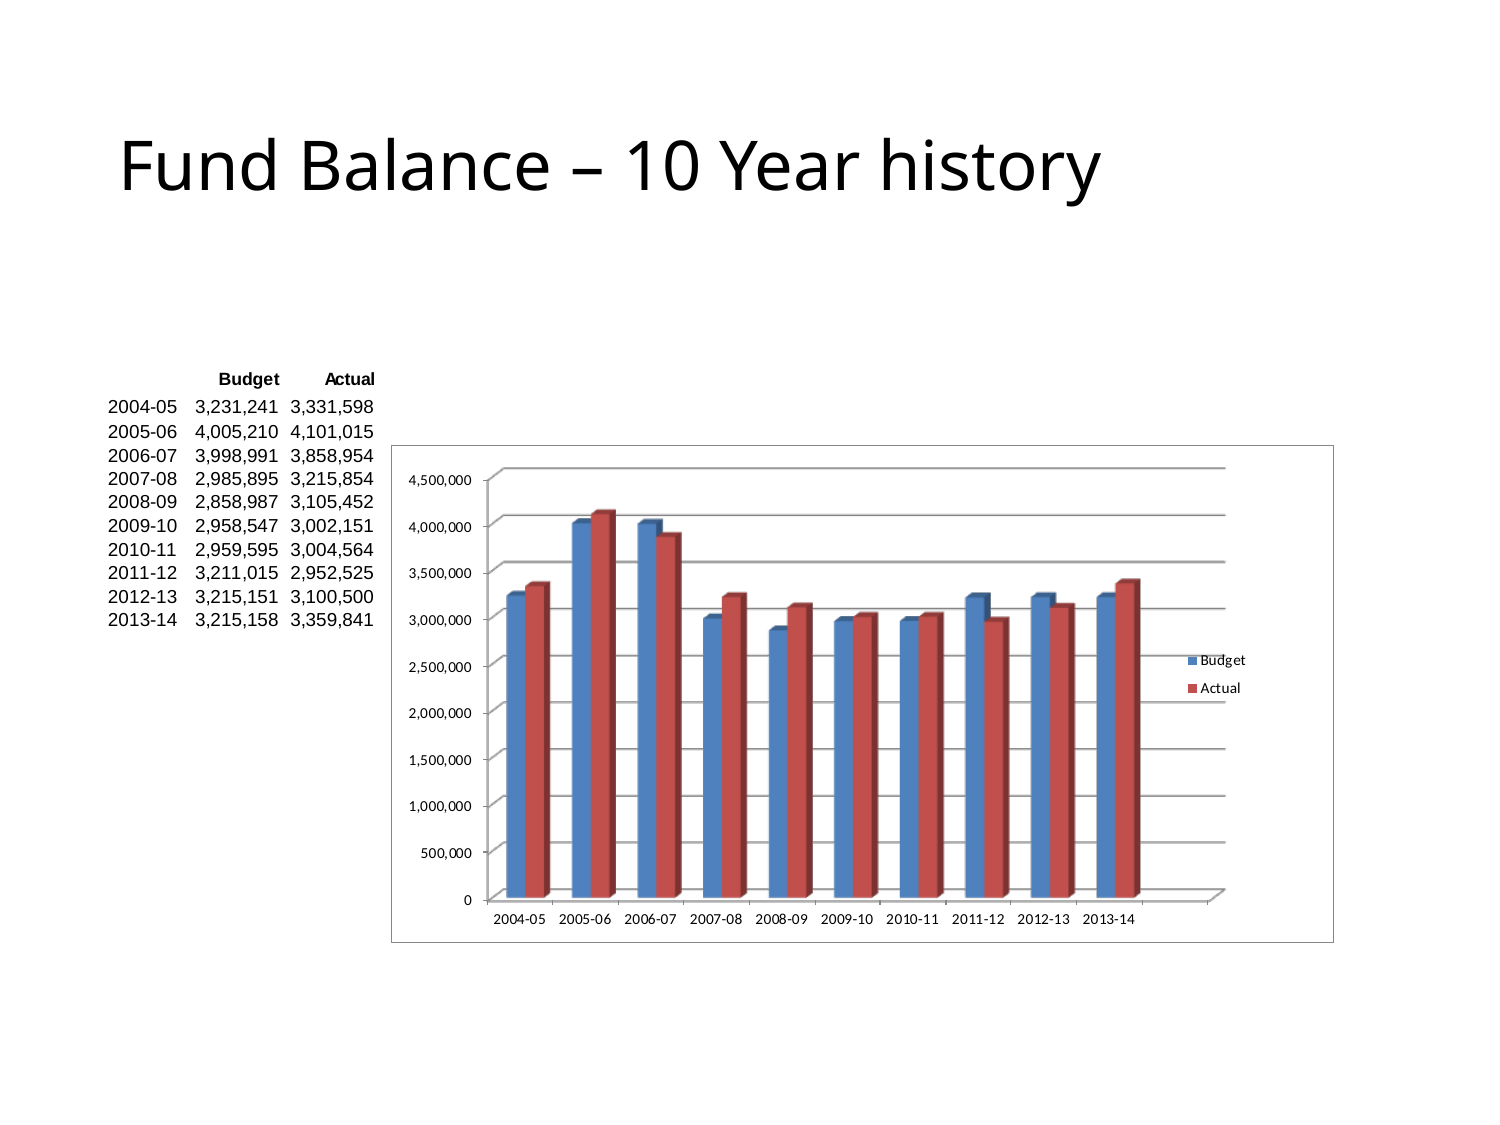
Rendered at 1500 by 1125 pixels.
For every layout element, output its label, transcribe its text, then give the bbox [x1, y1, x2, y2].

title Fund Balance – 10 Year history [103, 59, 1397, 278]
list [103, 367, 1397, 946]
